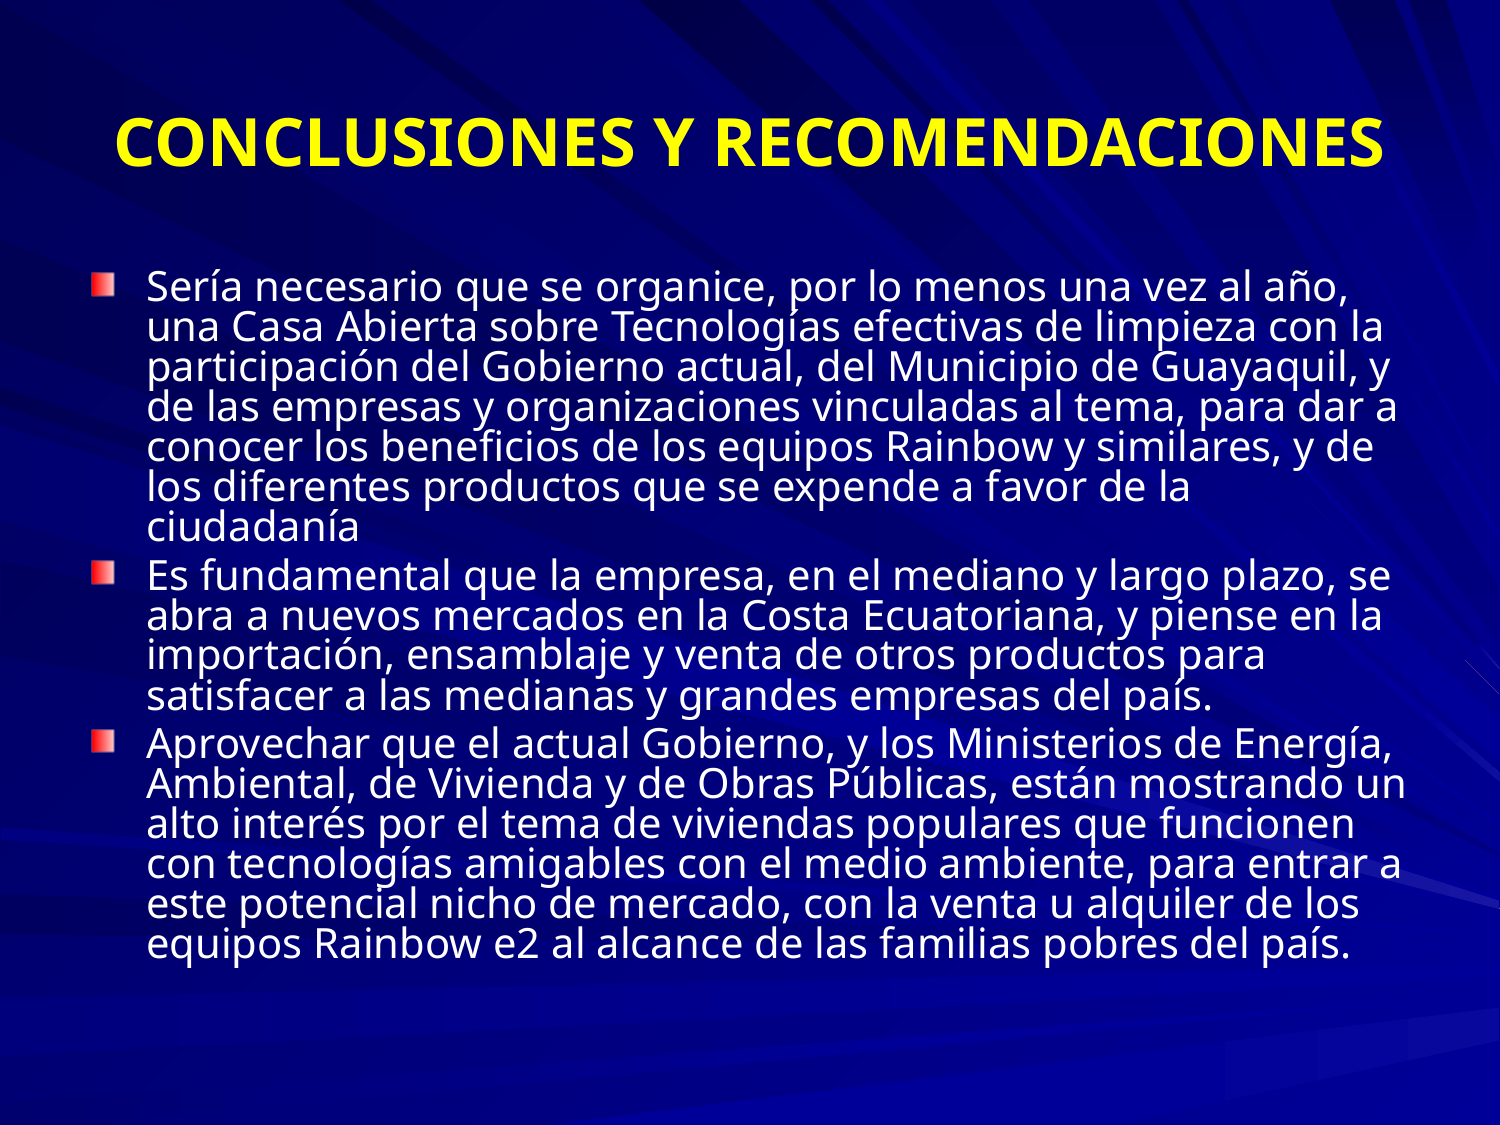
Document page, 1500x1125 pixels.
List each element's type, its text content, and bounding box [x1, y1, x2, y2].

picture [90, 559, 117, 587]
picture [90, 271, 117, 299]
picture [90, 728, 117, 755]
title CONCLUSIONES Y RECOMENDACIONES [74, 45, 1426, 234]
list Sería necesario que se organice, por lo menos una vez al año, una Casa Abierta sobre Tecnologías efectivas de limpieza con la participación del Gobierno actual, del Municipio de Guayaquil, y de las empresas y organizaciones vinculadas al tema, para dar a conocer los beneficios de los equipos Rainbow y similares, y de los diferentes productos que se expende a favor de la ciudadanía Es fundamental que la empresa, en el mediano y largo plazo, se abra a nuevos mercados en la Costa Ecuatoriana, y piense en la importación, ensamblaje y venta de otros productos para satisfacer a las medianas y grandes empresas del país. Aprovechar que el actual Gobierno, y los Ministerios de Energía, Ambiental, de Vivienda y de Obras Públicas, están mostrando un alto interés por el tema de viviendas populares que funcionen con tecnologías amigables con el medio ambiente, para entrar a este potencial nicho de mercado, con la venta u alquiler de los equipos Rainbow e2 al alcance de las familias pobres del país. [74, 262, 1426, 1006]
